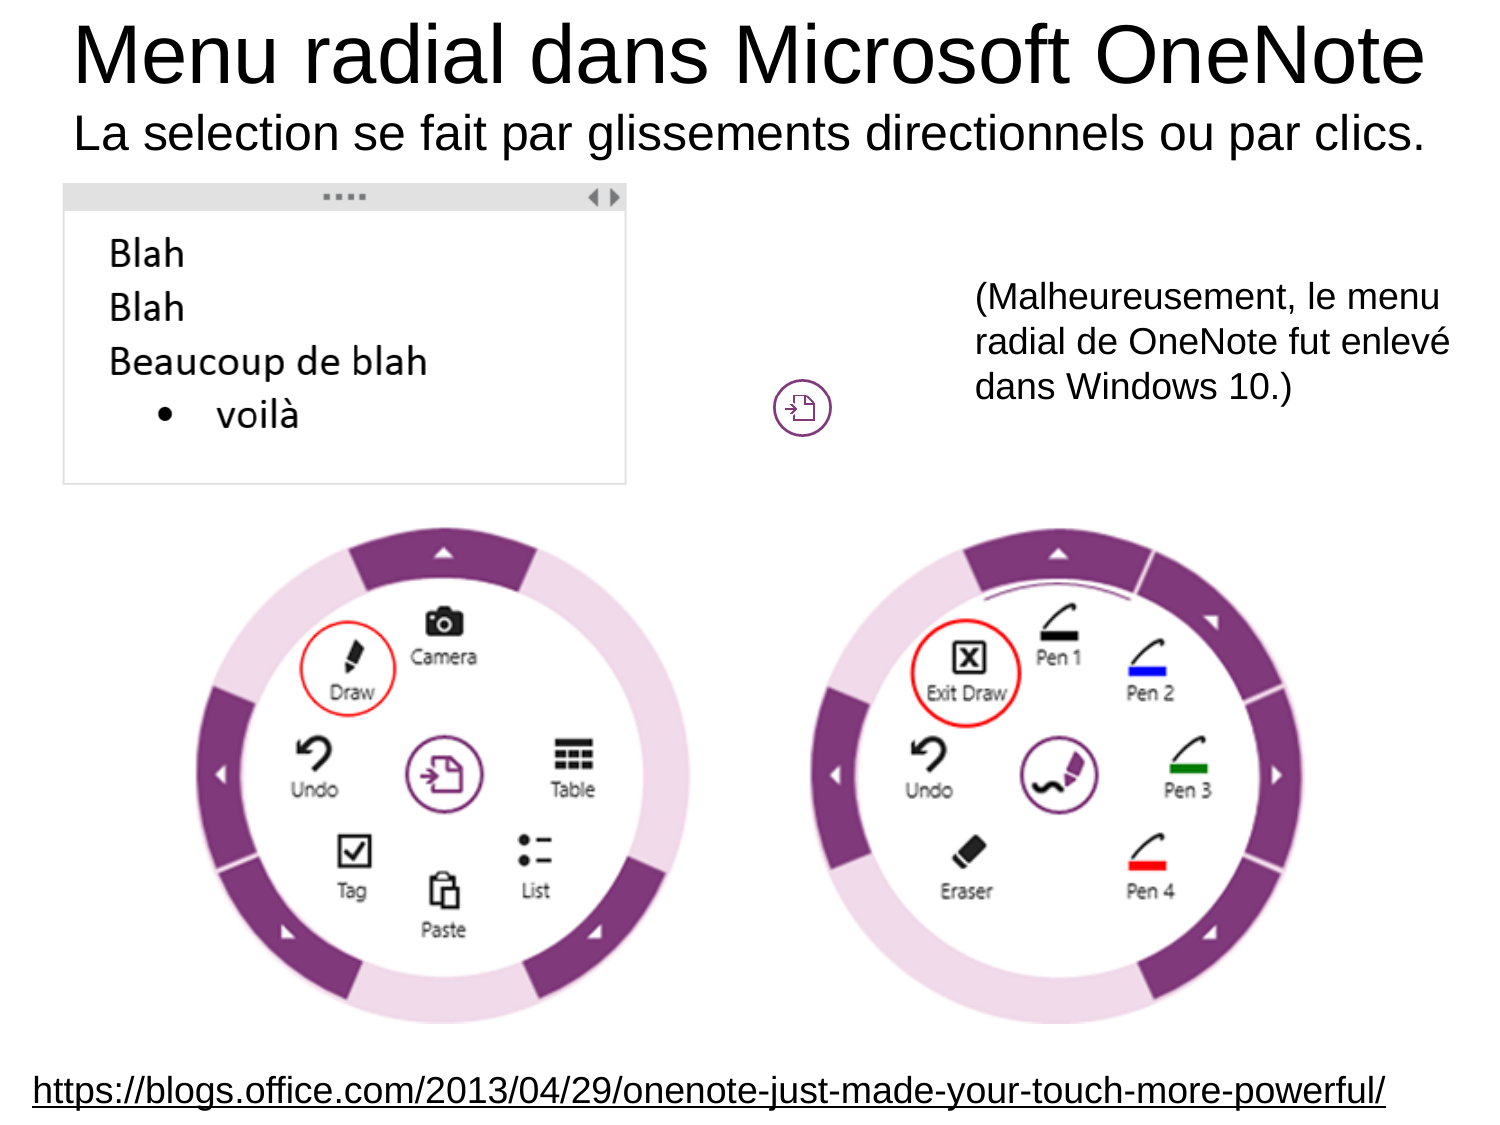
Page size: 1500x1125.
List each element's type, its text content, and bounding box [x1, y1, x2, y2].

title Menu radial dans Microsoft OneNote La selection se fait par glissements directionnels ou par clics. [0, 0, 1500, 161]
picture [52, 172, 857, 509]
text_box (Malheureusement, le menu radial de OneNote fut enlevé dans Windows 10.) [960, 264, 1489, 415]
text_box https://blogs.office.com/2013/04/29/onenote-just-made-your-touch-more-powerful/ [17, 1058, 1436, 1119]
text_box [195, 526, 1305, 1024]
